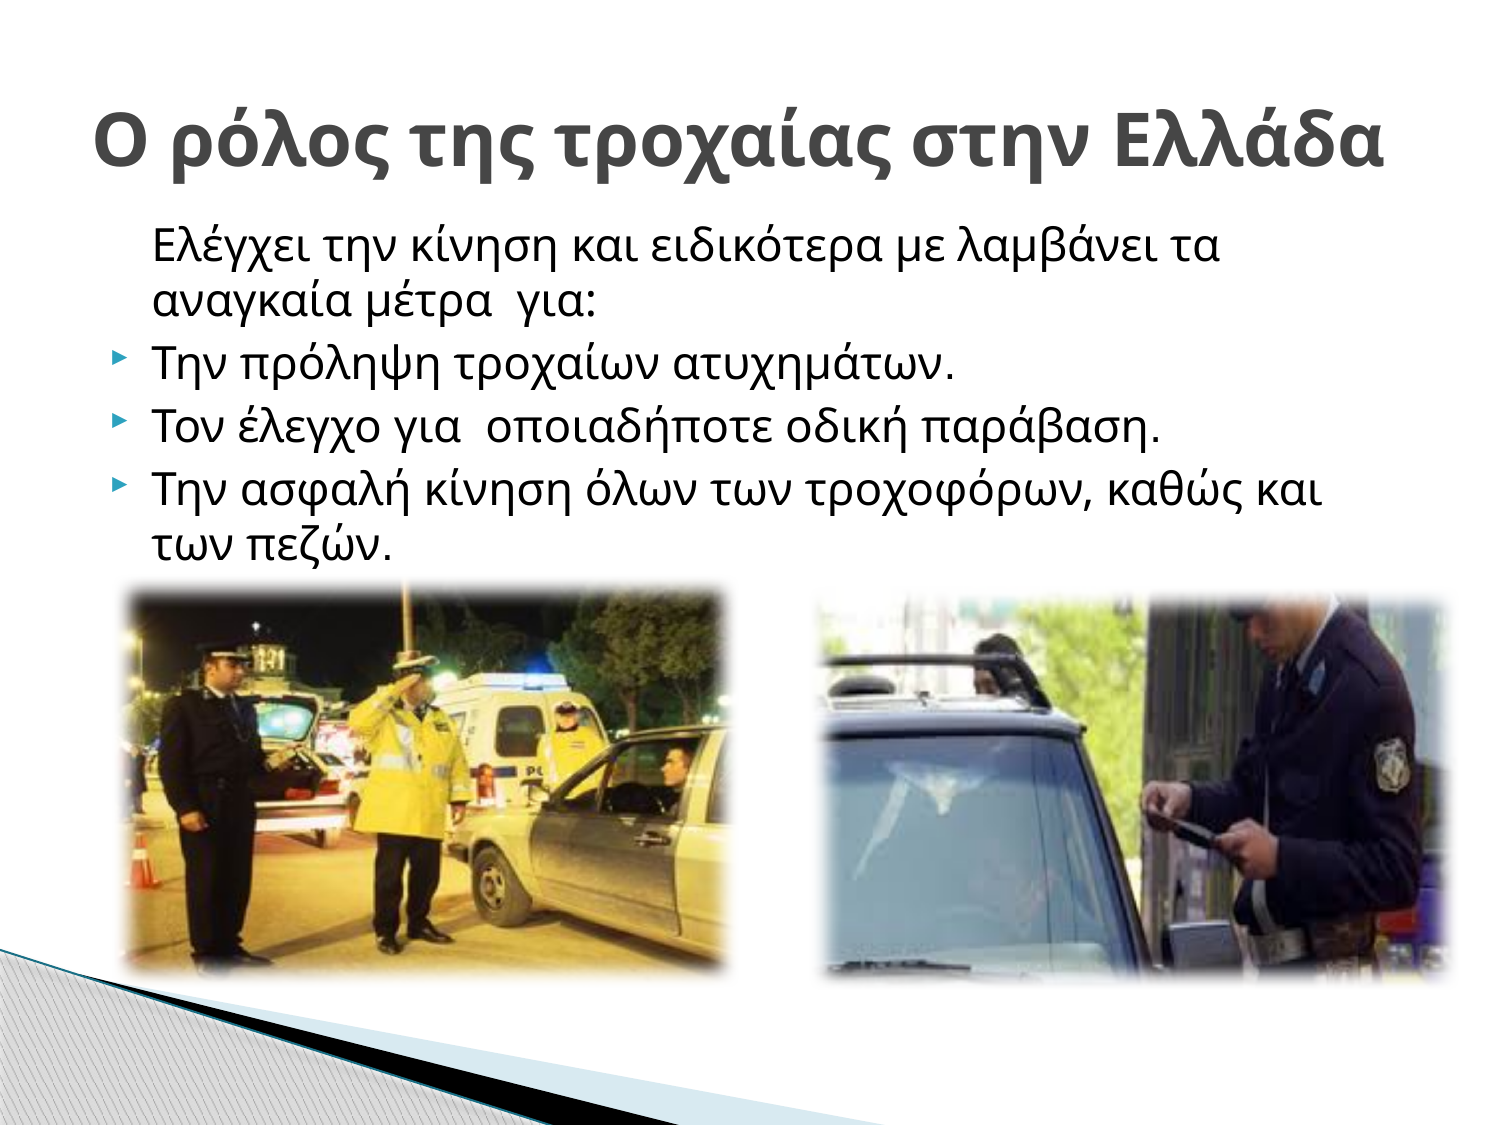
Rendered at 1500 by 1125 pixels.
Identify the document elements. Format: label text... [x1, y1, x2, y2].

picture [111, 573, 739, 988]
title Ο ρόλος της τροχαίας στην Ελλάδα [76, 42, 1427, 231]
list Ελέγχει την κίνηση και ειδικότερα με λαμβάνει τα αναγκαία μέτρα για: Την πρόληψη τροχαίων ατυχημάτων. Τον έλεγχο για οποιαδήποτε οδική παράβαση. Την ασφαλή κίνηση όλων των τροχοφόρων, καθώς και των πεζών. [76, 231, 1427, 951]
picture [808, 585, 1459, 991]
